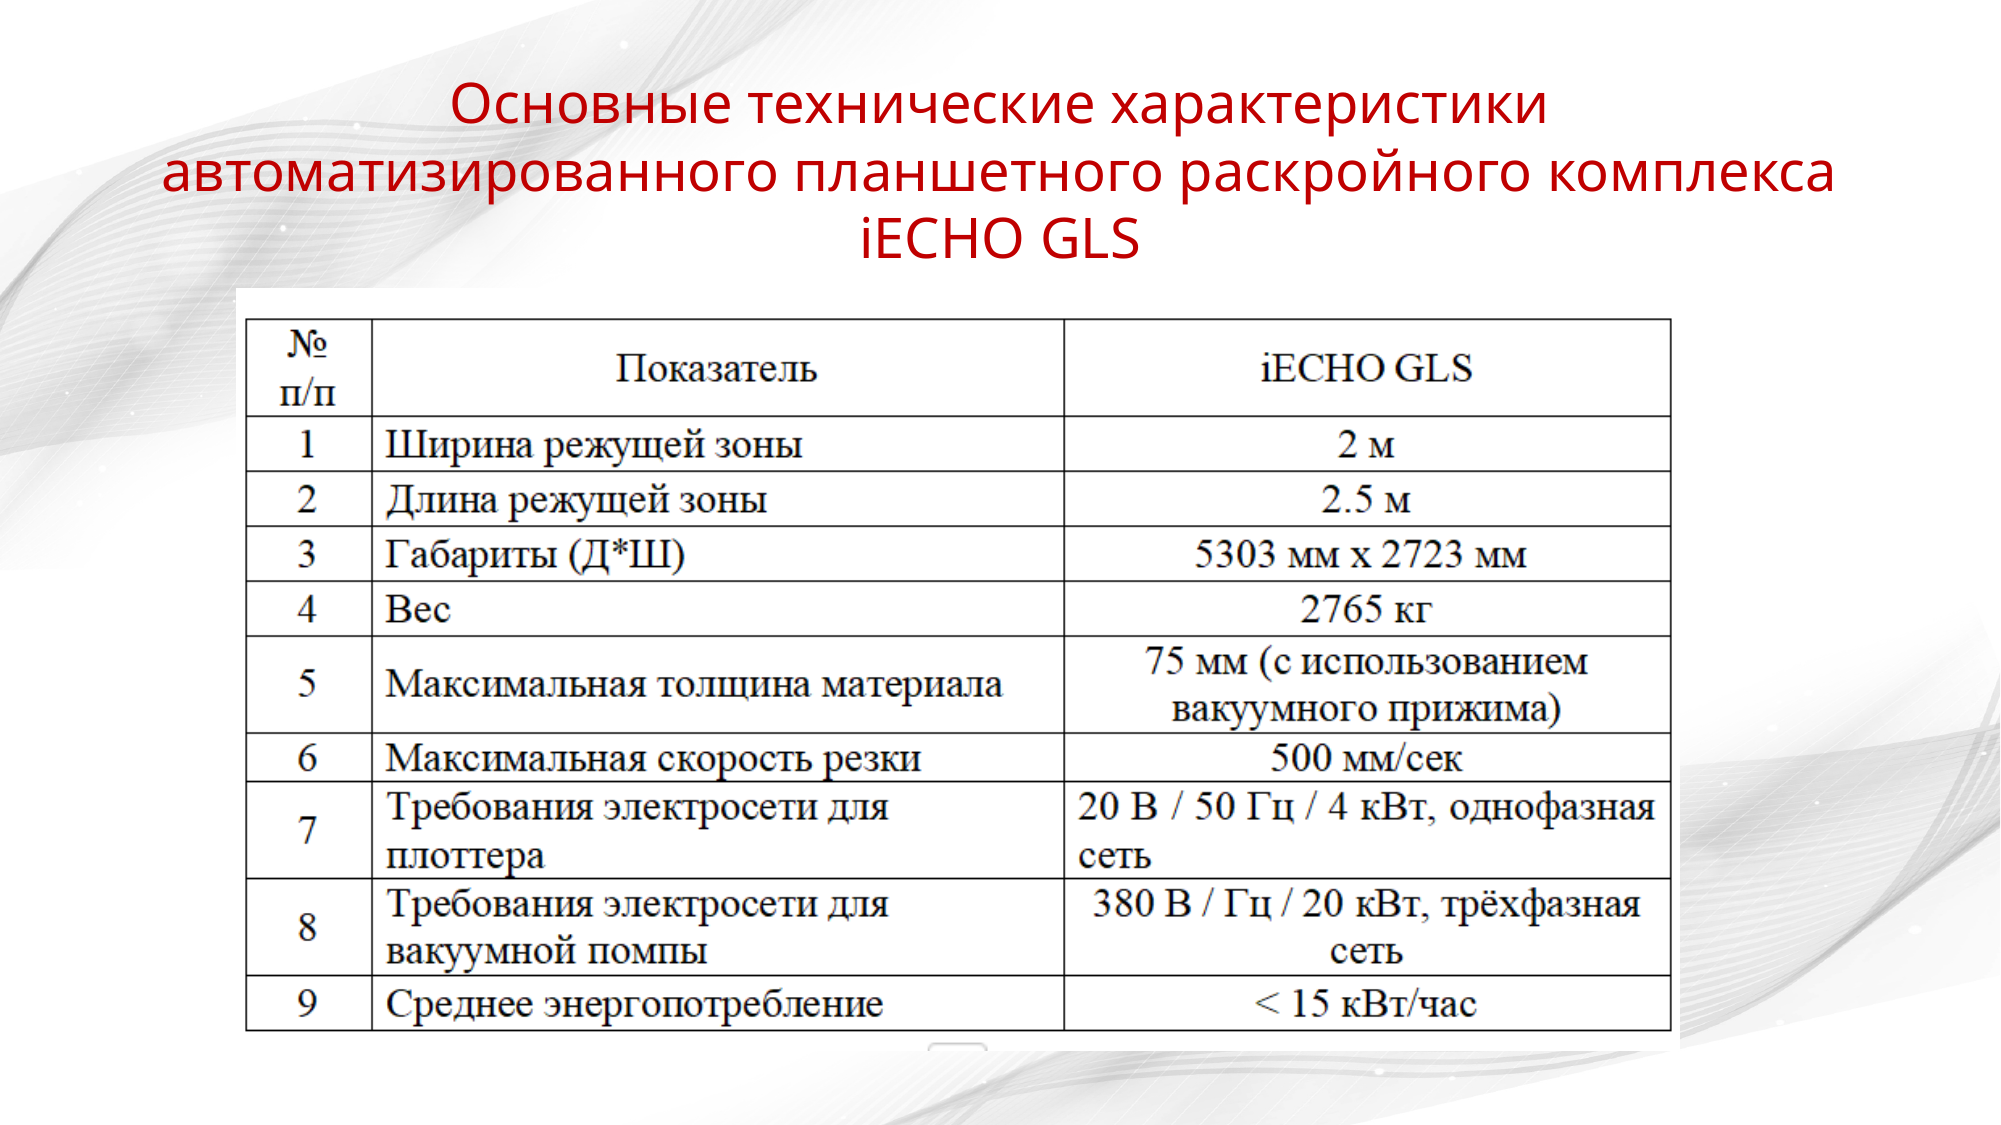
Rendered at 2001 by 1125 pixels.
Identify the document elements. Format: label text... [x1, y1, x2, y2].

picture [0, 0, 2001, 1125]
title Основные технические характеристики автоматизированного планшетного раскройного комплекса iECHO GLS [137, 59, 1863, 278]
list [236, 288, 1680, 1051]
